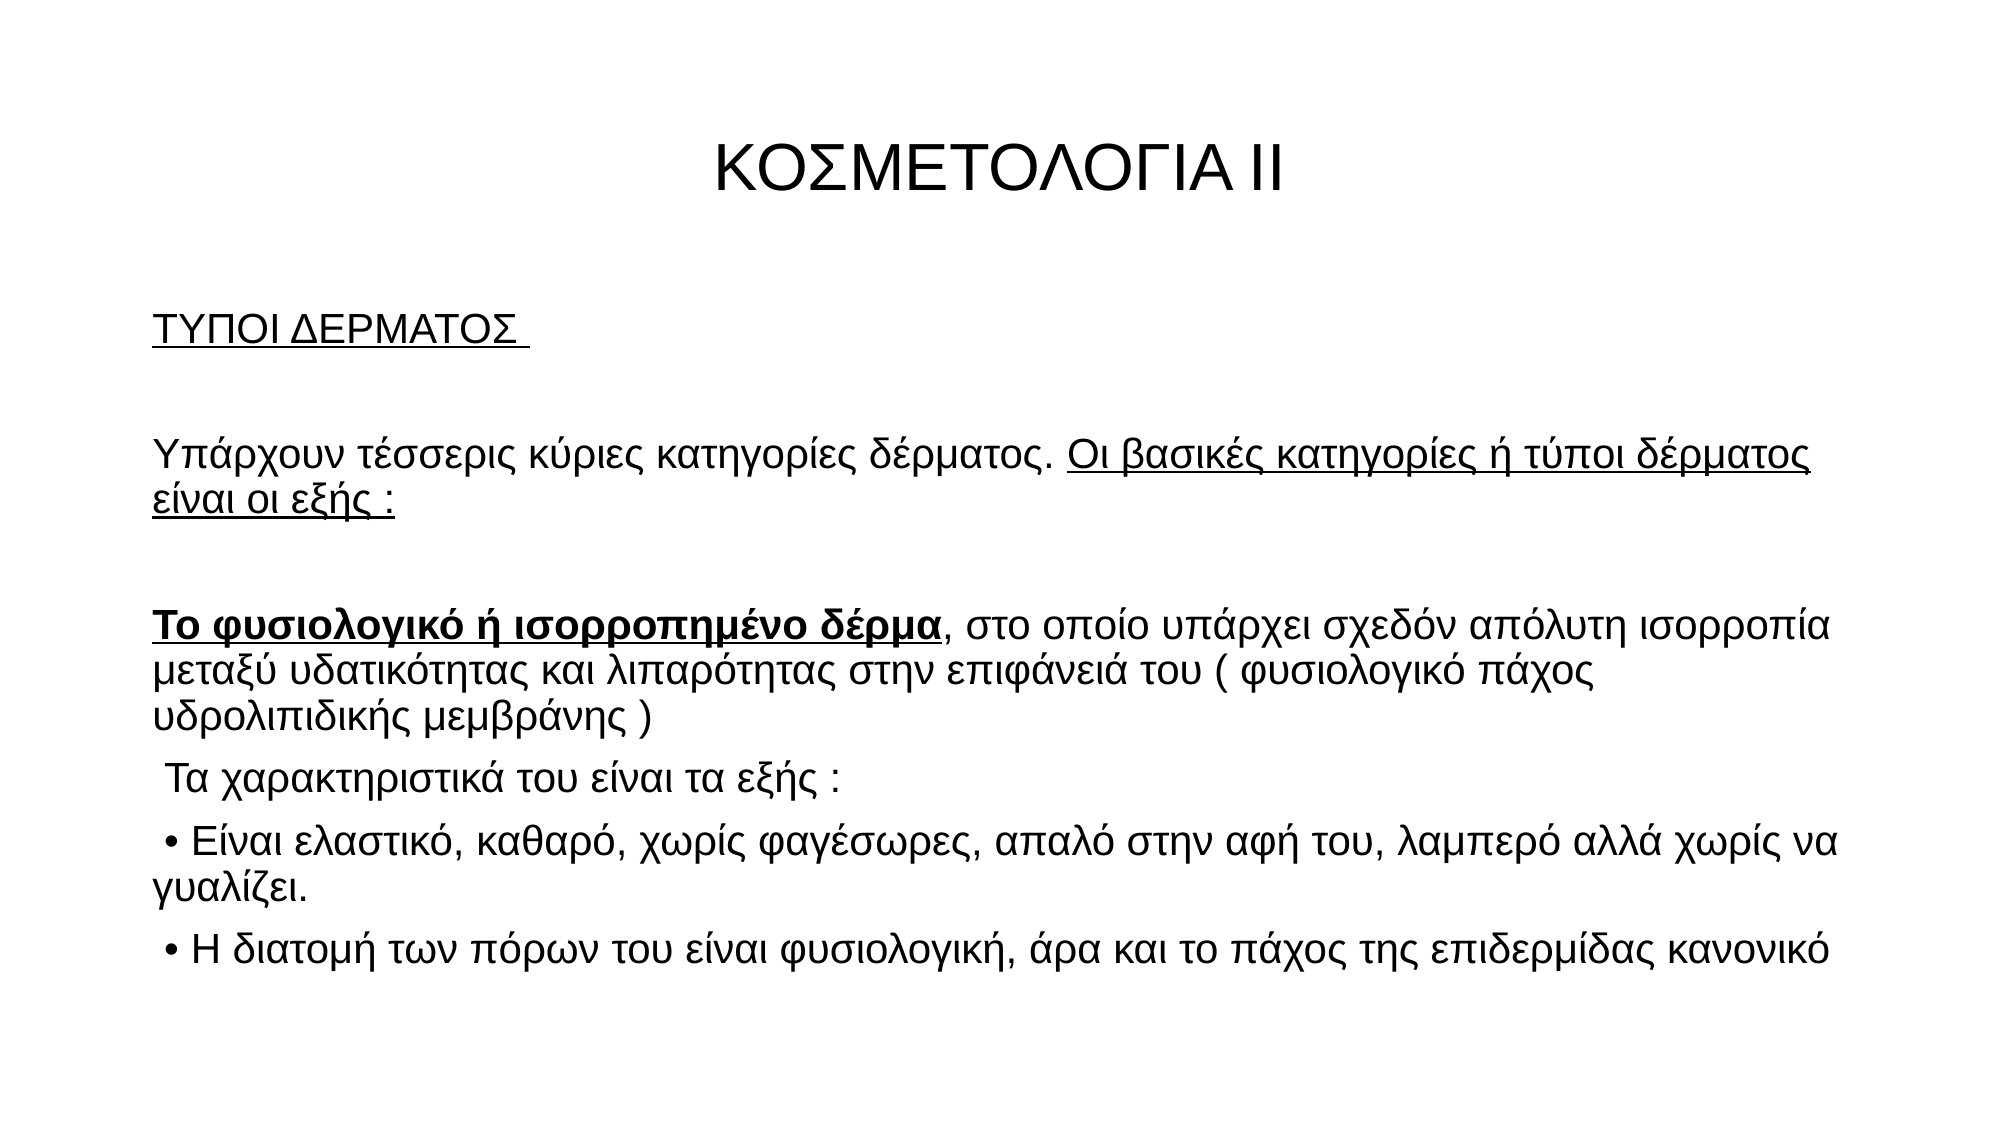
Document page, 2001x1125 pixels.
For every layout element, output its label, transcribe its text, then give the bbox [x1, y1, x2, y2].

title ΚΟΣΜΕΤΟΛΟΓΙΑ ΙΙ [137, 59, 1863, 278]
list ΤΥΠΟΙ ΔΕΡΜΑΤΟΣ Υπάρχουν τέσσερις κύριες κατηγορίες δέρματος. Οι βασικές κατηγορίες ή τύποι δέρματος είναι οι εξής : Το φυσιολογικό ή ισορροπημένο δέρμα, στο οποίο υπάρχει σχεδόν απόλυτη ισορροπία μεταξύ υδατικότητας και λιπαρότητας στην επιφάνειά του ( φυσιολογικό πάχος υδρολιπιδικής μεμβράνης ) Τα χαρακτηριστικά του είναι τα εξής : • Είναι ελαστικό, καθαρό, χωρίς φαγέσωρες, απαλό στην αφή του, λαμπερό αλλά χωρίς να γυαλίζει. • Η διατομή των πόρων του είναι φυσιολογική, άρα και το πάχος της επιδερμίδας κανονικό [137, 299, 1863, 1014]
